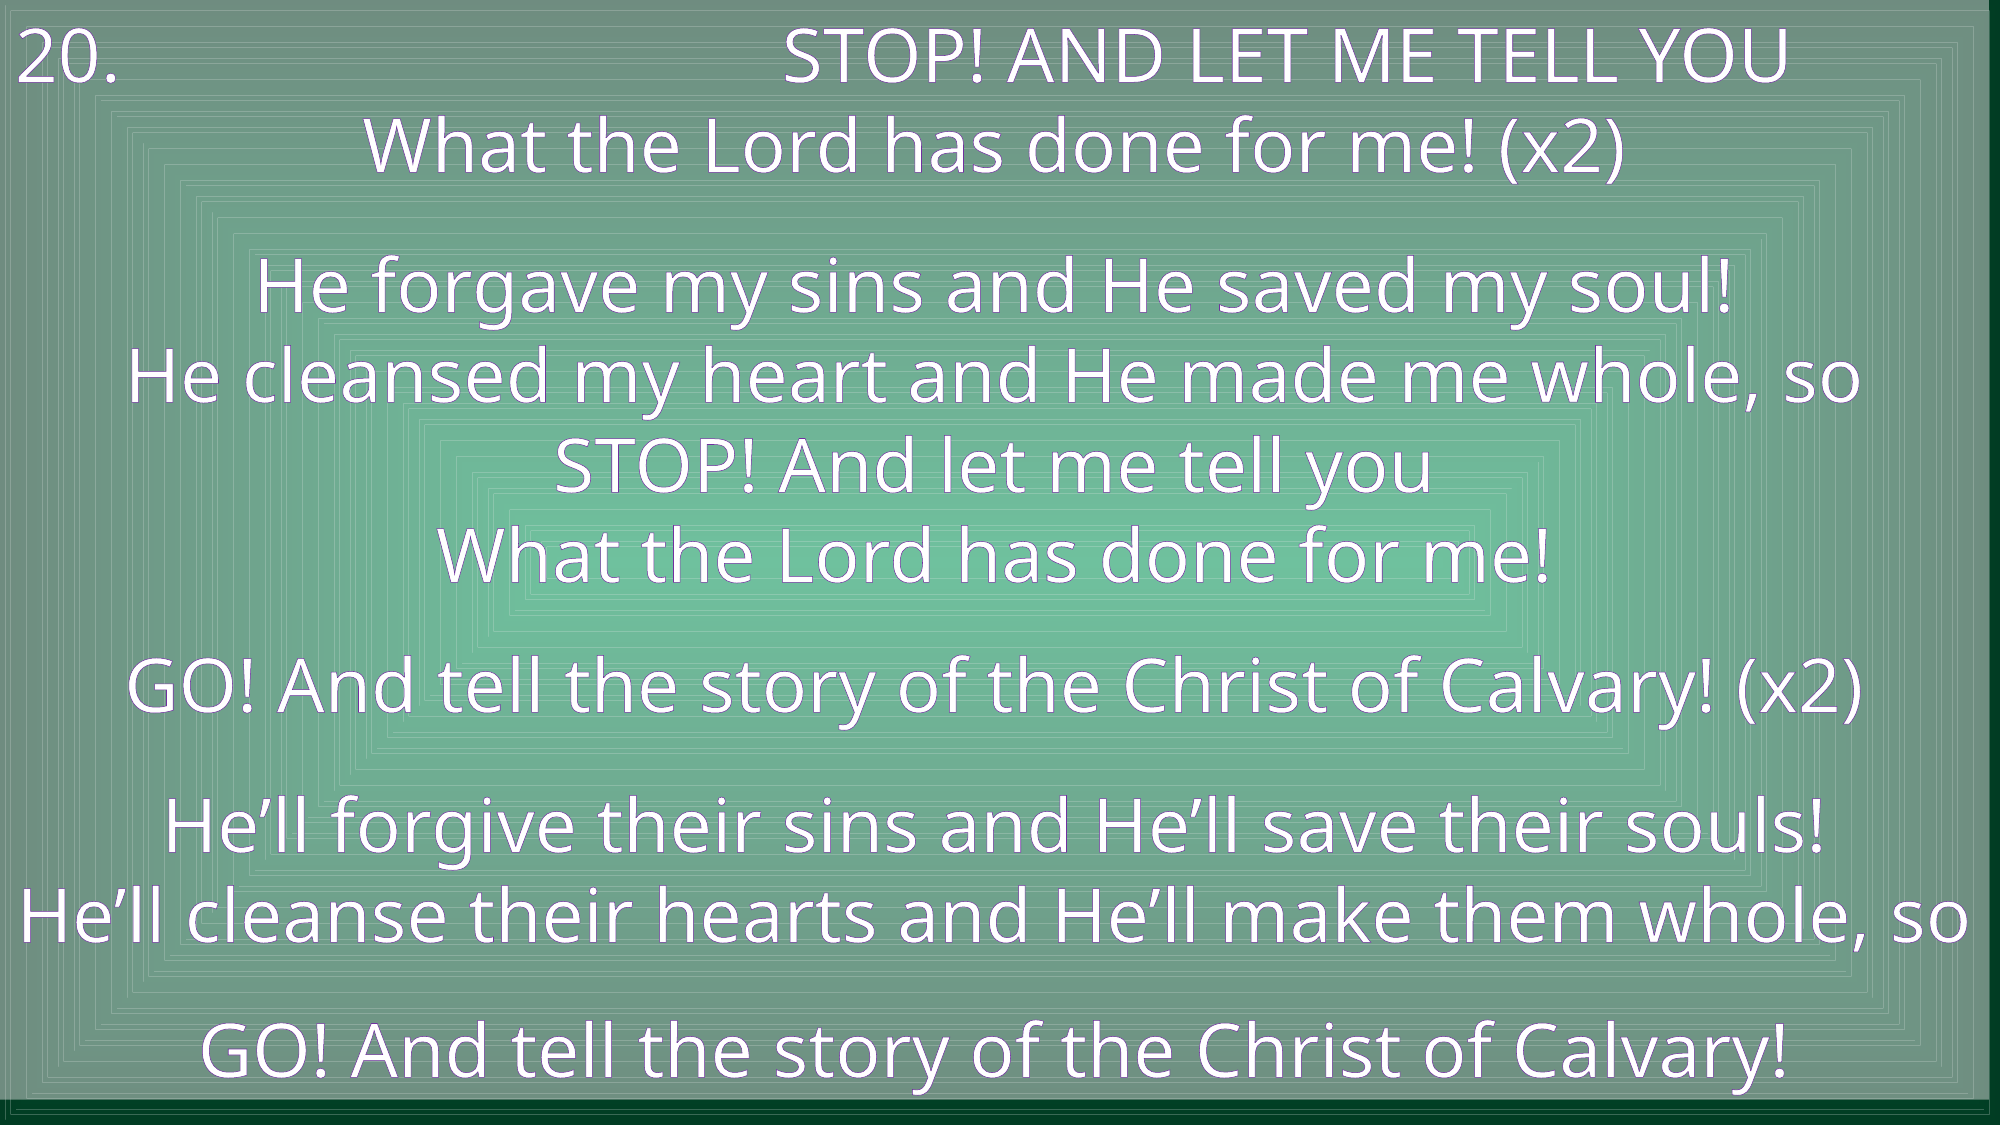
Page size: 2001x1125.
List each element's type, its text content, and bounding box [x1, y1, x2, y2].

text_box 20. STOP! AND LET ME TELL YOU What the Lord has done for me! (x2) He forgave my sins and He saved my soul! He cleansed my heart and He made me whole, so STOP! And let me tell you What the Lord has done for me! GO! And tell the story of the Christ of Calvary! (x2) He’ll forgive their sins and He’ll save their souls! He’ll cleanse their hearts and He’ll make them whole, so GO! And tell the story of the Christ of Calvary! [0, 0, 1989, 1100]
